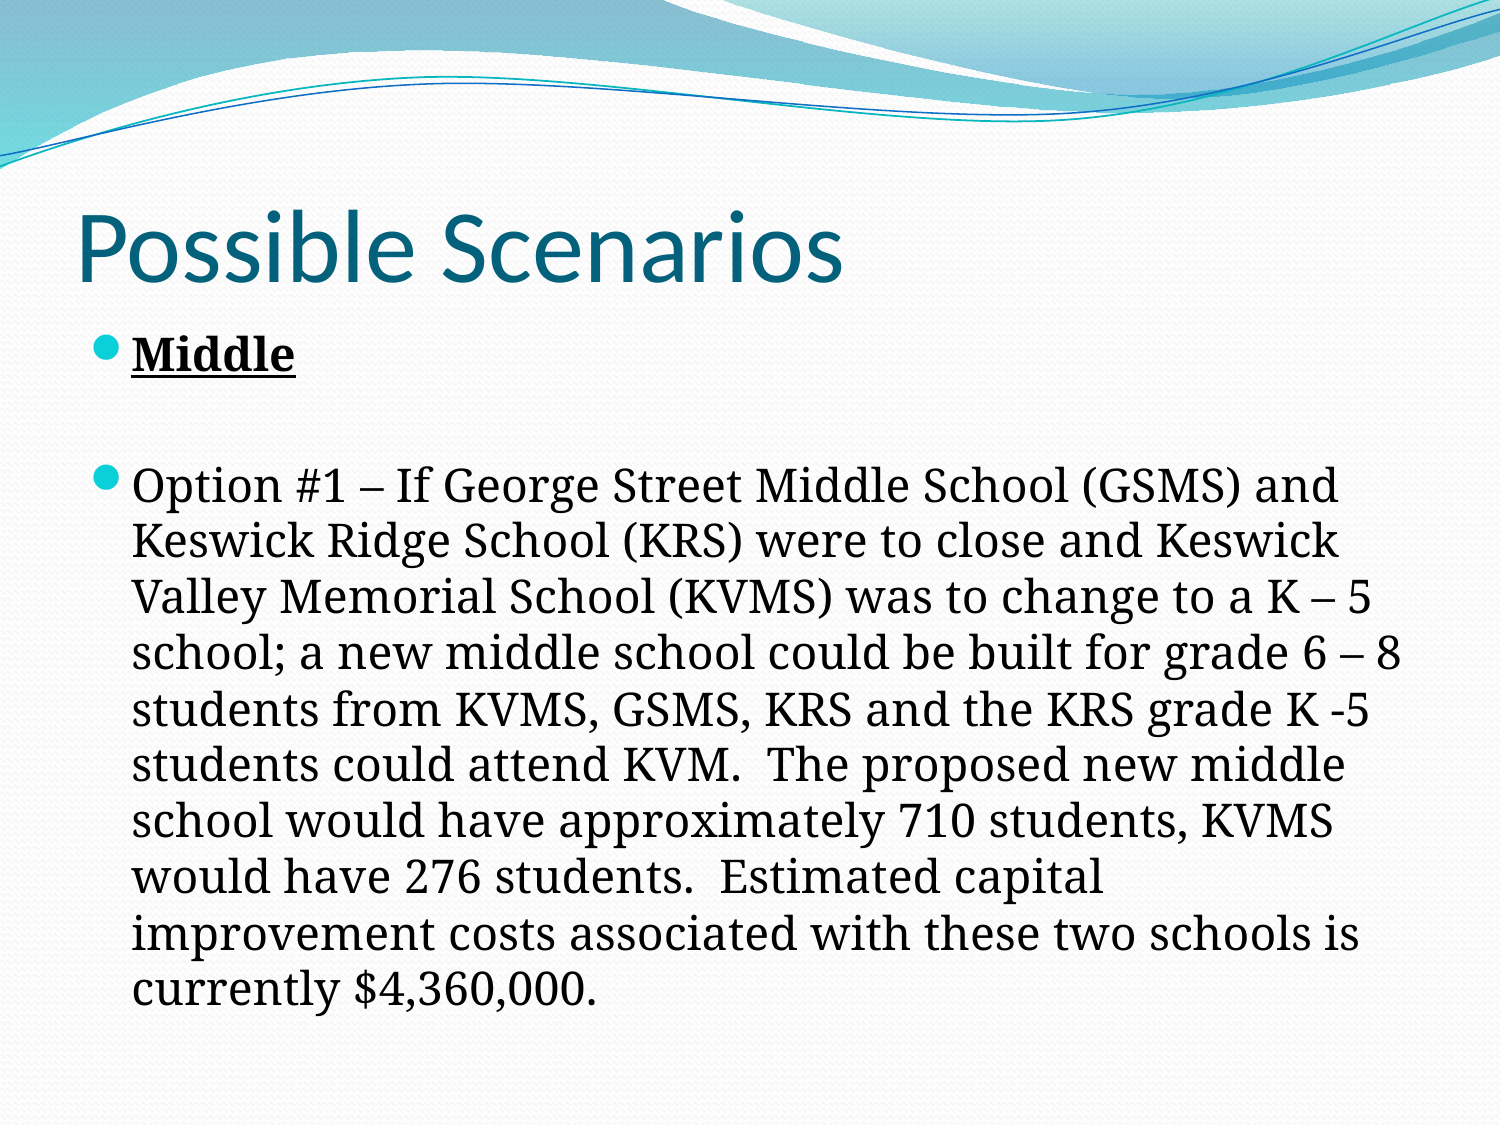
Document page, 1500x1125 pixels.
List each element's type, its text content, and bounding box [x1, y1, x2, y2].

list Middle Option #1 – If George Street Middle School (GSMS) and Keswick Ridge School (KRS) were to close and Keswick Valley Memorial School (KVMS) was to change to a K – 5 school; a new middle school could be built for grade 6 – 8 students from KVMS, GSMS, KRS and the KRS grade K -5 students could attend KVM. The proposed new middle school would have approximately 710 students, KVMS would have 276 students. Estimated capital improvement costs associated with these two schools is currently $4,360,000. [75, 317, 1425, 1038]
title Possible Scenarios [75, 115, 1425, 303]
